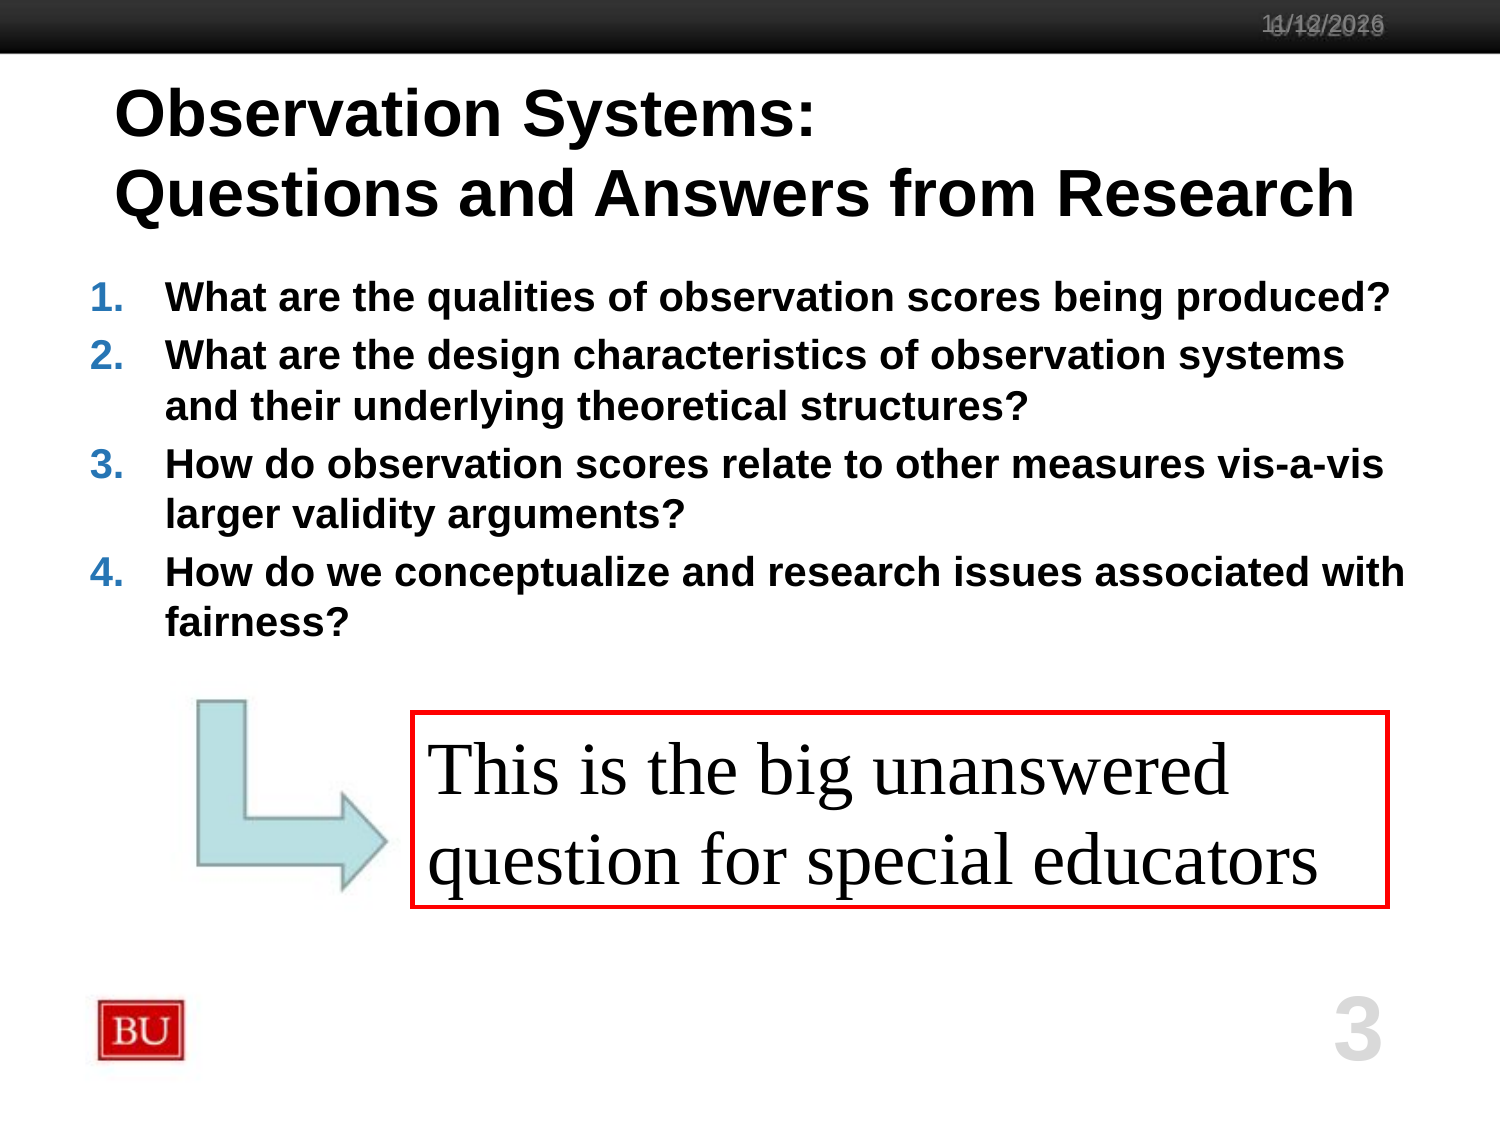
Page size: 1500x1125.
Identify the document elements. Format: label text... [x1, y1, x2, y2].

text_box This is the big unanswered question for special educators [412, 712, 1388, 908]
title Observation Systems: Questions and Answers from Research [99, 62, 1400, 175]
picture [0, 0, 1500, 1125]
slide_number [1087, 0, 1401, 51]
text_box What are the qualities of observation scores being produced? What are the design characteristics of observation systems and their underlying theoretical structures? How do observation scores relate to other measures vis-a-vis larger validity arguments? How do we conceptualize and research issues associated with fairness? [74, 262, 1425, 888]
slide_number 3 [1162, 968, 1401, 1082]
